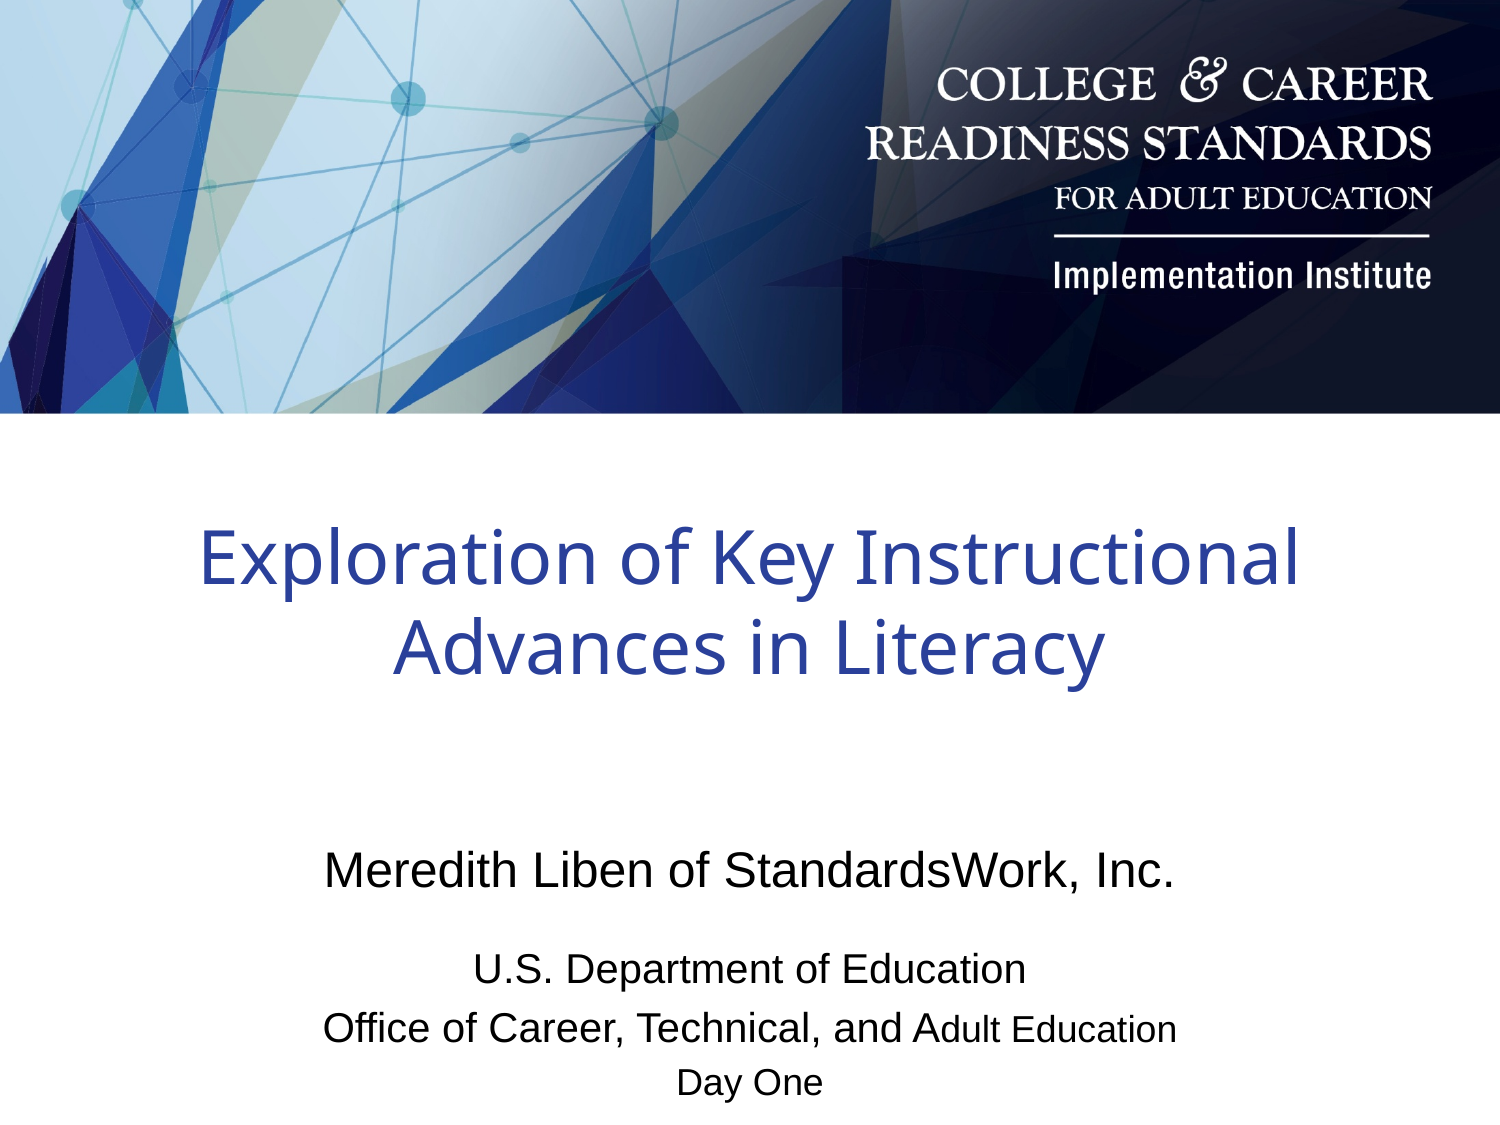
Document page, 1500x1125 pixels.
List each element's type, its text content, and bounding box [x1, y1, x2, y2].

list Meredith Liben of StandardsWork, Inc. [225, 830, 1275, 907]
picture [0, 0, 1500, 1125]
list U.S. Department of Education Office of Career, Technical, and Adult Education Day One [225, 934, 1275, 1116]
title Exploration of Key Instructional Advances in Literacy [112, 501, 1388, 699]
